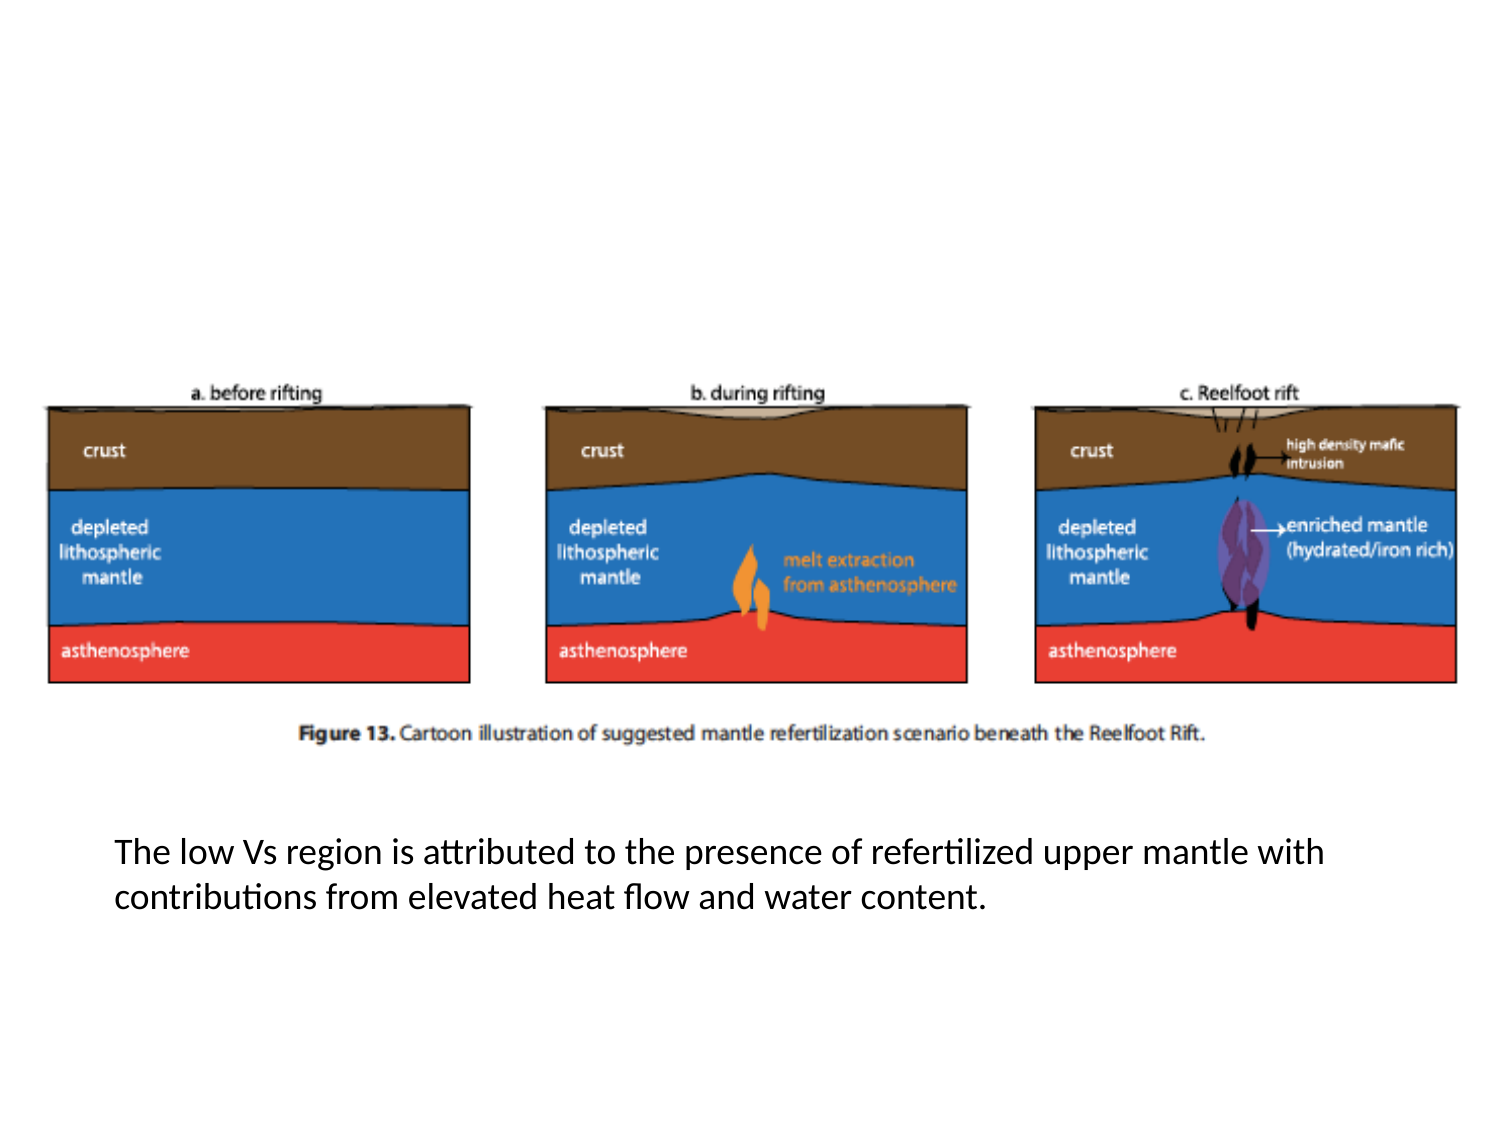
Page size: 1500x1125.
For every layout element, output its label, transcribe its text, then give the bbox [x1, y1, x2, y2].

picture [0, 358, 1500, 765]
text_box The low Vs region is attributed to the presence of refertilized upper mantle with contributions from elevated heat flow and water content. [99, 819, 1342, 925]
